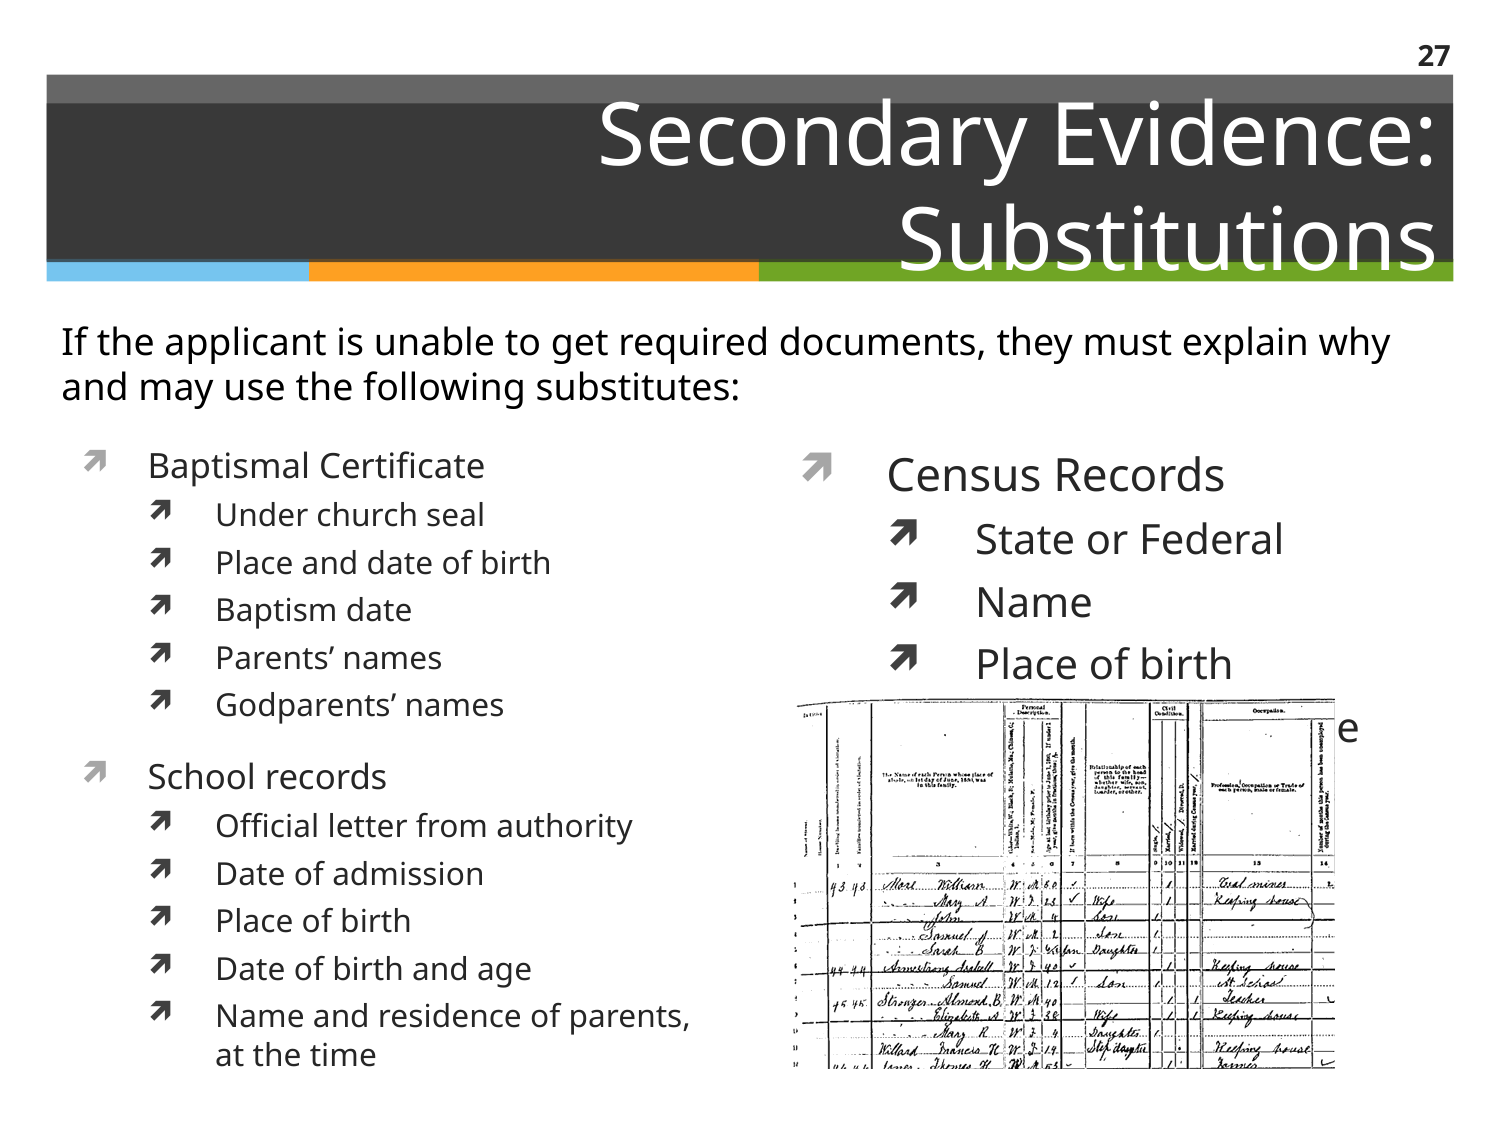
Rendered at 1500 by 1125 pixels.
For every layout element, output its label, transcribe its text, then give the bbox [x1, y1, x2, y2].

title Secondary Evidence: Substitutions [46, 103, 1454, 263]
picture [793, 695, 1336, 1070]
slide_number 27 [1362, 27, 1466, 87]
text_box If the applicant is unable to get required documents, they must explain why and may use the following substitutes: [46, 310, 1454, 416]
list Baptismal Certificate Under church seal Place and date of birth Baptism date Parents’ names Godparents’ names School records Official letter from authority Date of admission Place of birth Date of birth and age Name and residence of parents, at the time [66, 436, 712, 1087]
list Census Records State or Federal Name Place of birth Date of birth or age [783, 437, 1429, 759]
